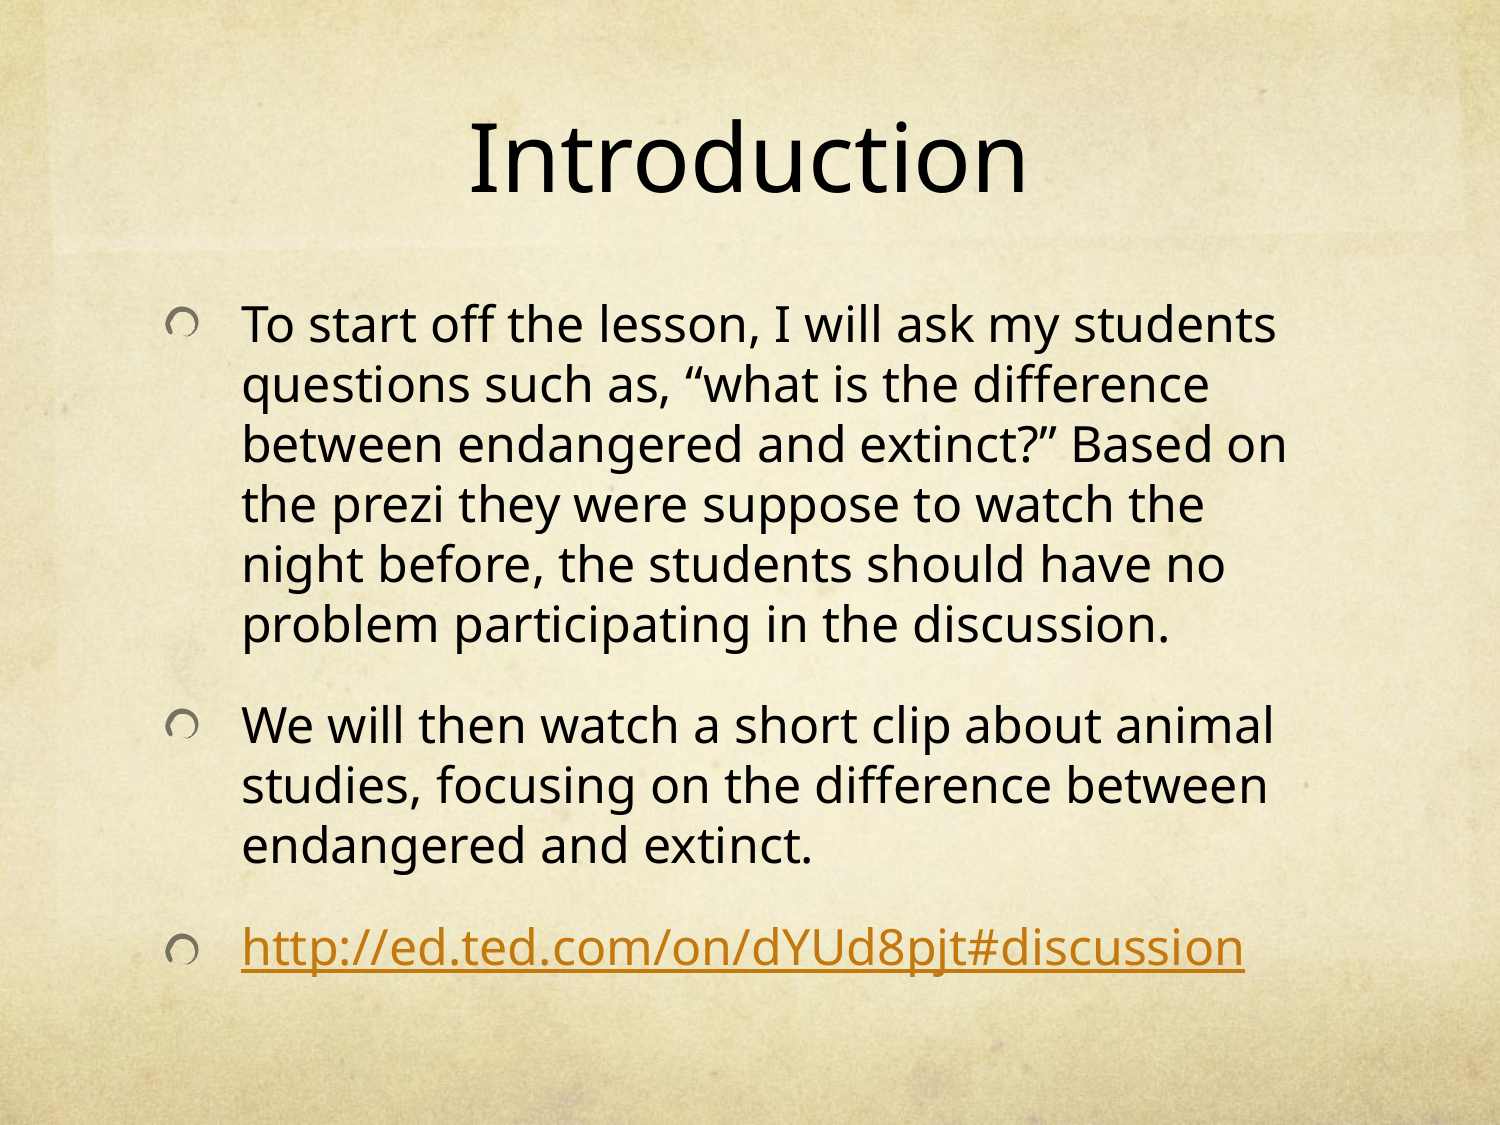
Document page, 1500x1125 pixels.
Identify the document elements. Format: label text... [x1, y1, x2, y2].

list To start off the lesson, I will ask my students questions such as, “what is the difference between endangered and extinct?” Based on the prezi they were suppose to watch the night before, the students should have no problem participating in the discussion. We will then watch a short clip about animal studies, focusing on the difference between endangered and extinct. http://ed.ted.com/on/dYUd8pjt#discussion [150, 284, 1350, 950]
picture [0, 0, 1500, 1125]
title Introduction [150, 82, 1350, 225]
